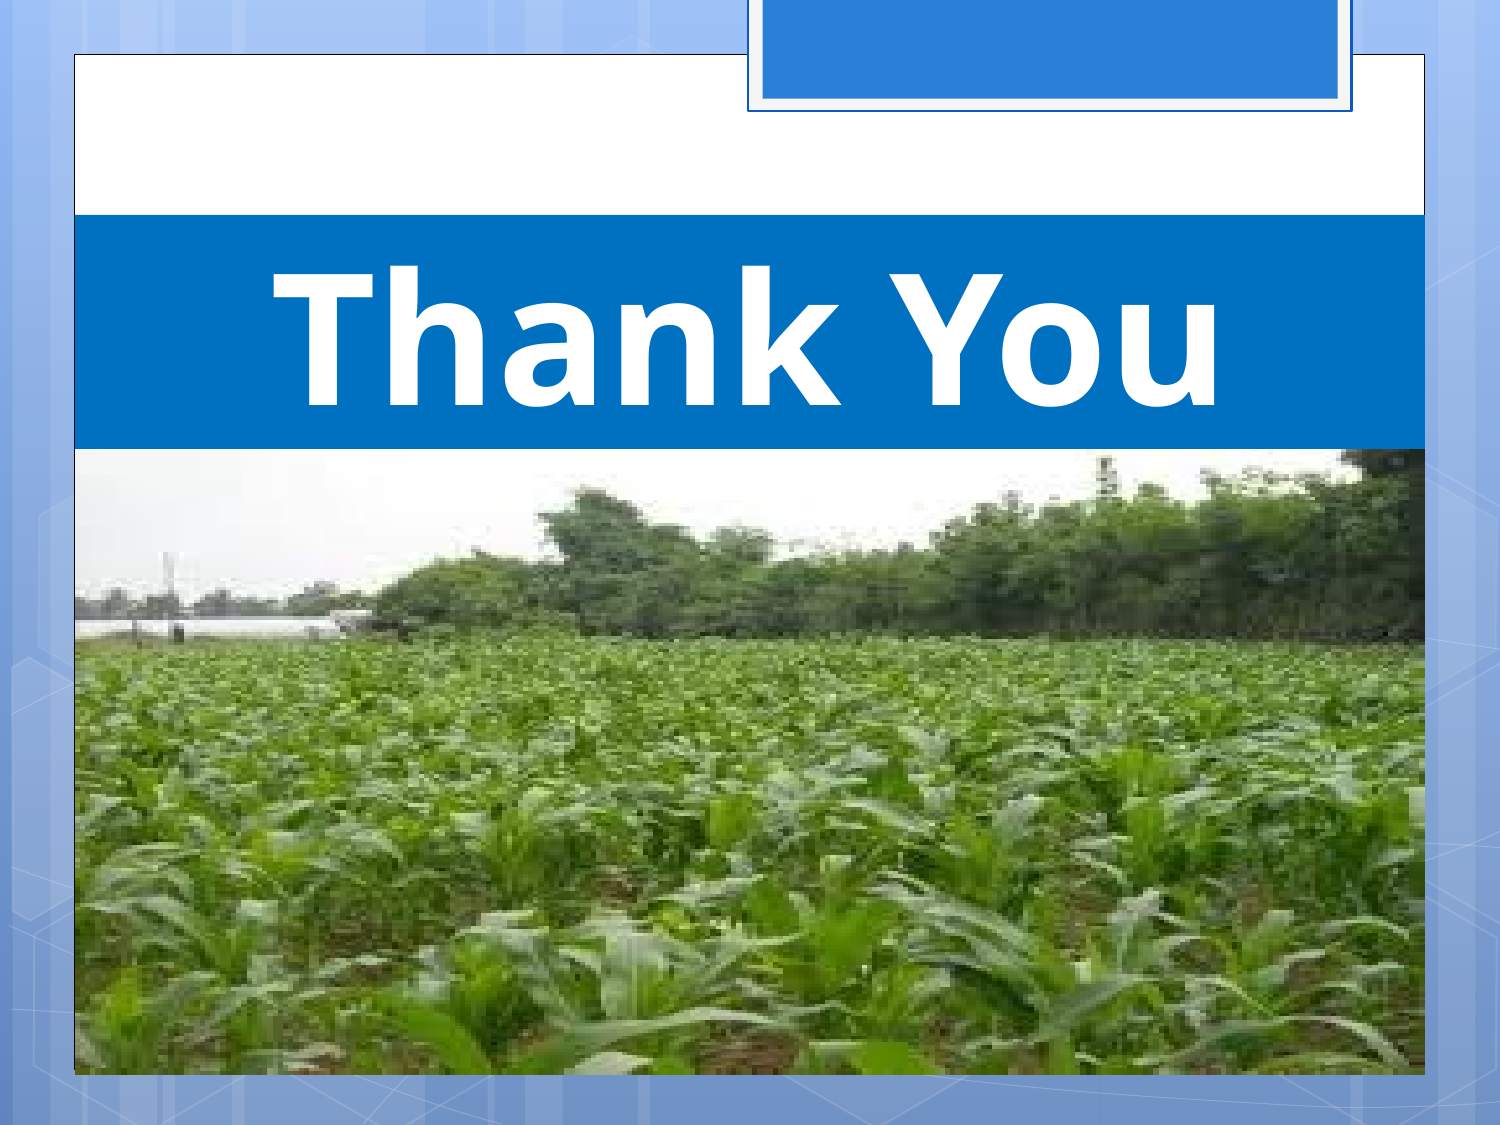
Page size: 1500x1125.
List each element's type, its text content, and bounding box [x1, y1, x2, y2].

picture [74, 449, 1426, 1076]
text_box Thank You [74, 214, 1425, 449]
